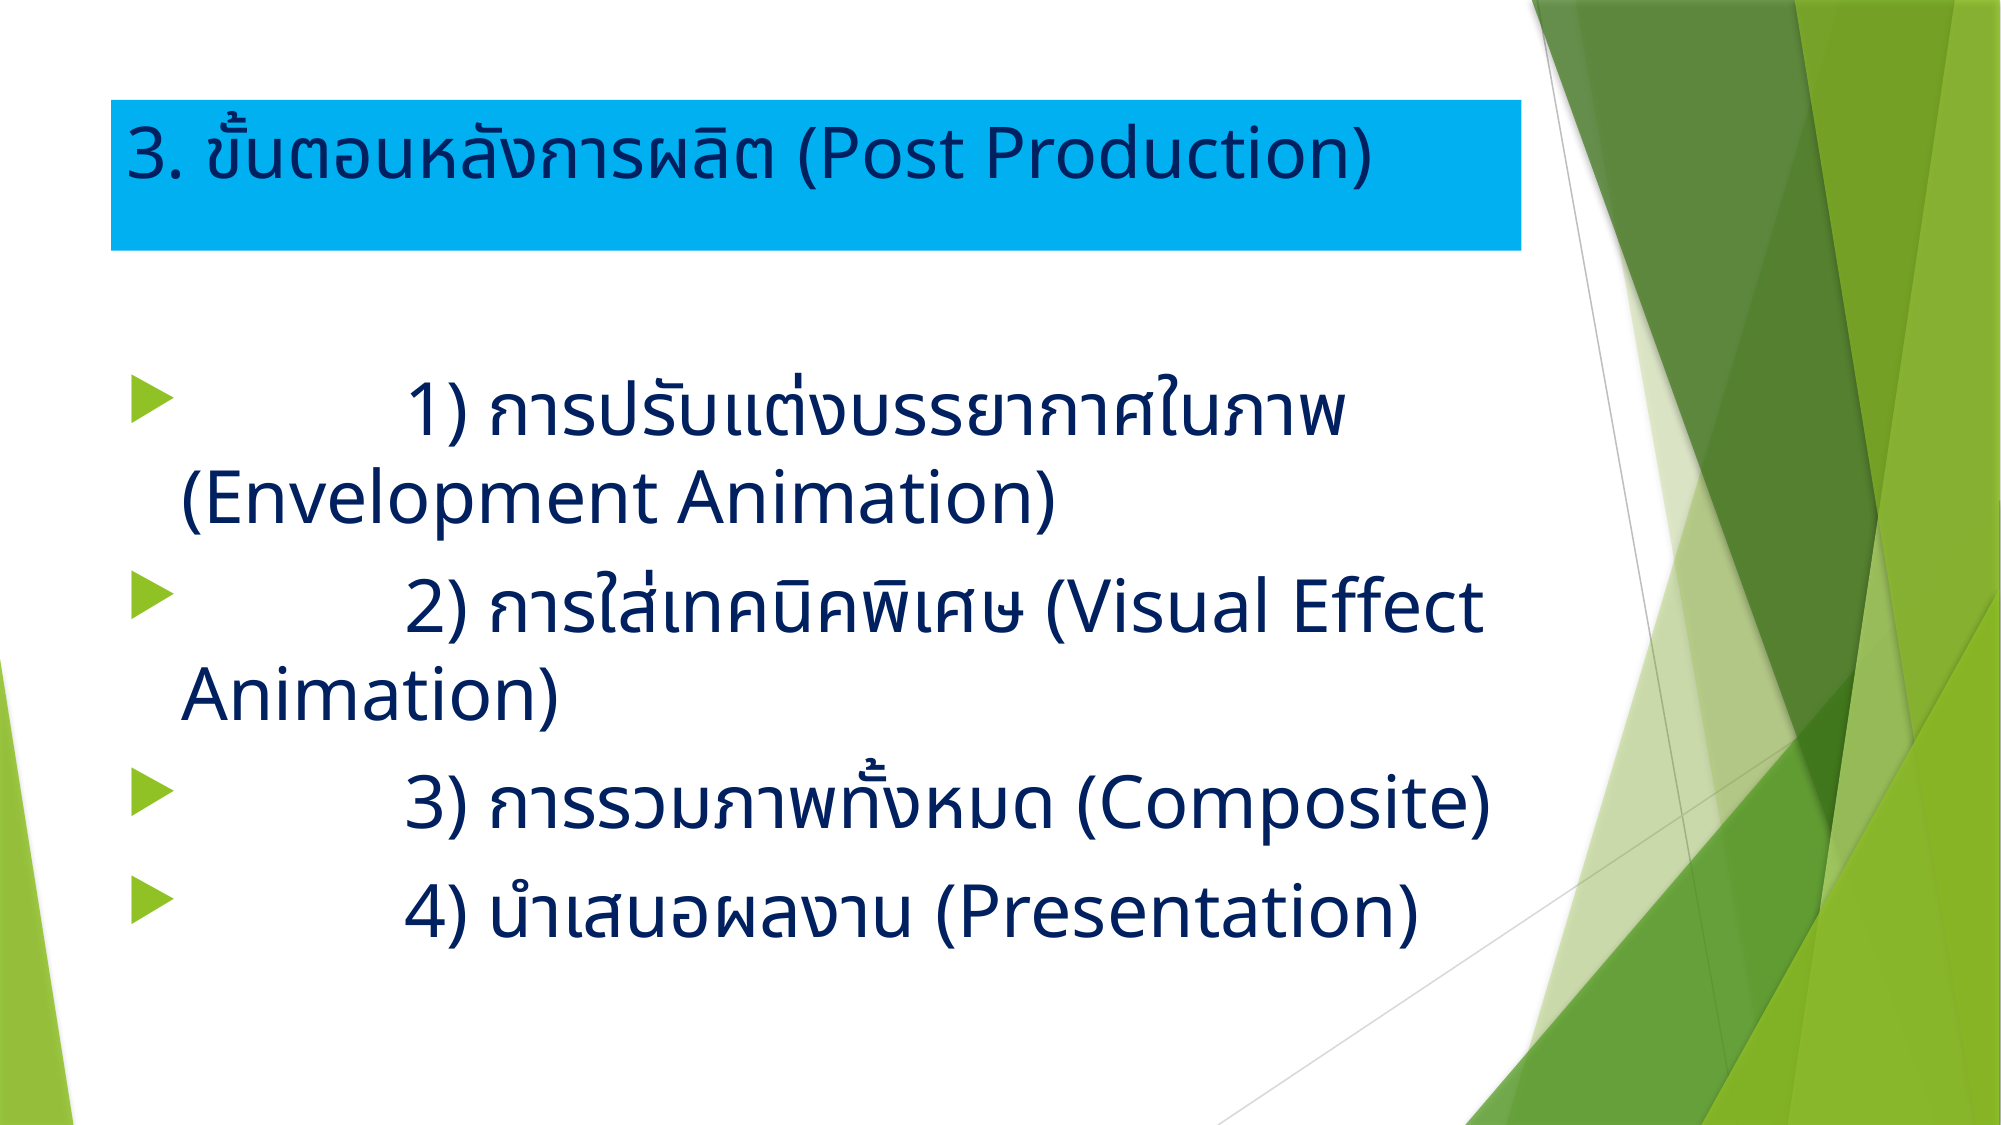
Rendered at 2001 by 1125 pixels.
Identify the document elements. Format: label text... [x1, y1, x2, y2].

list 1) การปรับแต่งบรรยากาศในภาพ (Envelopment Animation) 2) การใส่เทคนิคพิเศษ (Visual Effect Animation) 3) การรวมภาพทั้งหมด (Composite) 4) นำเสนอผลงาน (Presentation) [111, 354, 1522, 992]
title 3. ขั้นตอนหลังการผลิต (Post Production) [111, 99, 1522, 251]
